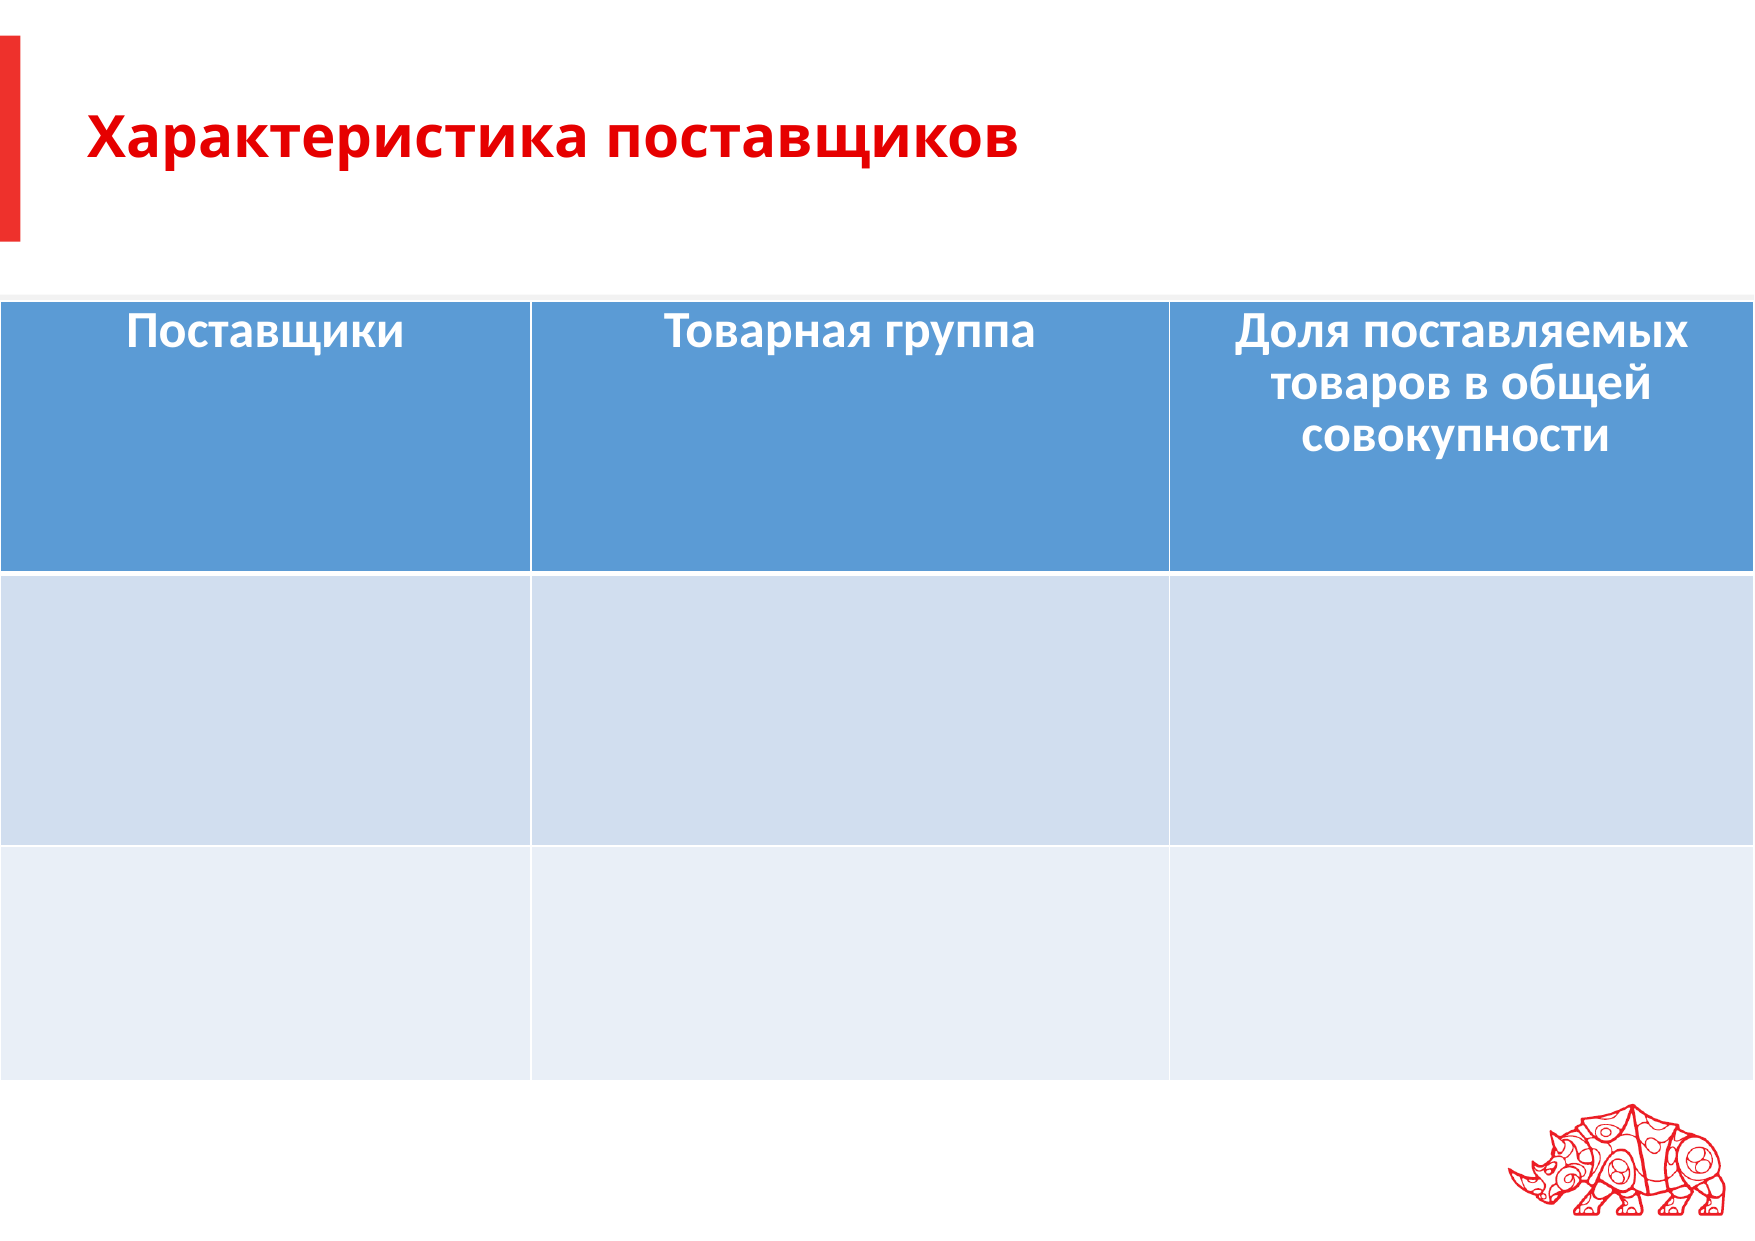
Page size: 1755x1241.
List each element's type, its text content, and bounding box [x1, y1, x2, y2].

table_header Товарная группа [532, 302, 1169, 571]
title Характеристика поставщиков [87, 106, 1677, 171]
table_cell [1170, 576, 1753, 845]
table_cell [532, 847, 1169, 1080]
table_cell [1170, 847, 1753, 1080]
table_header Поставщики [1, 302, 530, 571]
picture [1487, 1082, 1755, 1229]
table_header Доля поставляемых товаров в общей совокупности [1170, 302, 1753, 571]
table_cell [1, 847, 530, 1080]
table_cell [532, 576, 1169, 845]
table_cell [1, 576, 530, 845]
